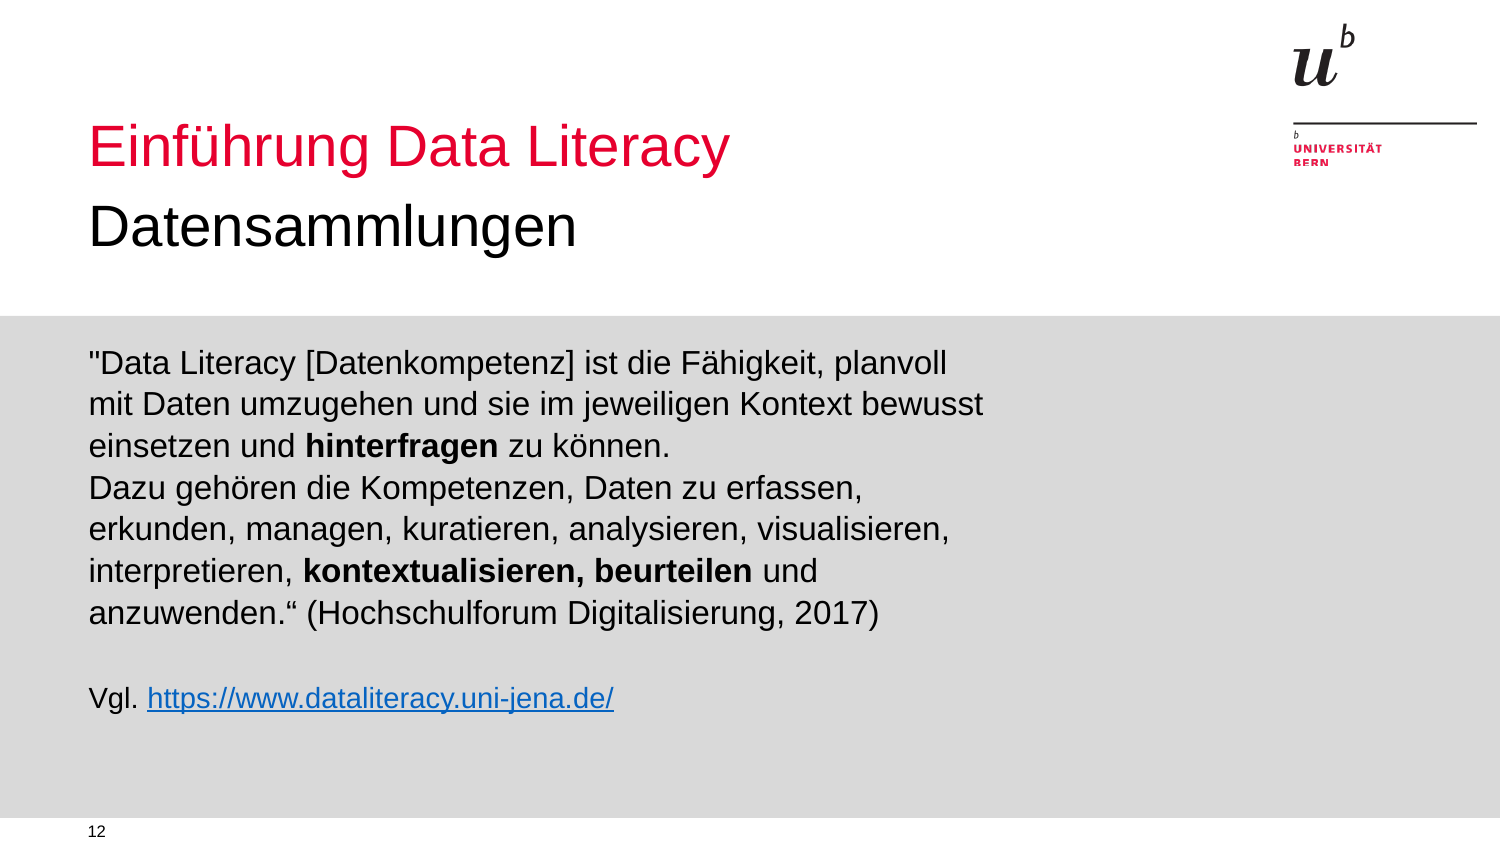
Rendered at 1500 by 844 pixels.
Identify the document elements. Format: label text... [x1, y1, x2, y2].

list "Data Literacy [Datenkompetenz] ist die Fähigkeit, planvoll mit Daten umzugehen und sie im jeweiligen Kontext bewusst einsetzen und hinterfragen zu können. Dazu gehören die Kompetenzen, Daten zu erfassen, erkunden, managen, kuratieren, analysieren, visualisieren, interpretieren, kontextualisieren, beurteilen und anzuwenden.“ (Hochschulforum Digitalisierung, 2017) Vgl. https://www.dataliteracy.uni-jena.de/ [88, 339, 998, 783]
title Einführung Data Literacy [88, 111, 1241, 179]
list Datensammlungen [88, 191, 1241, 260]
